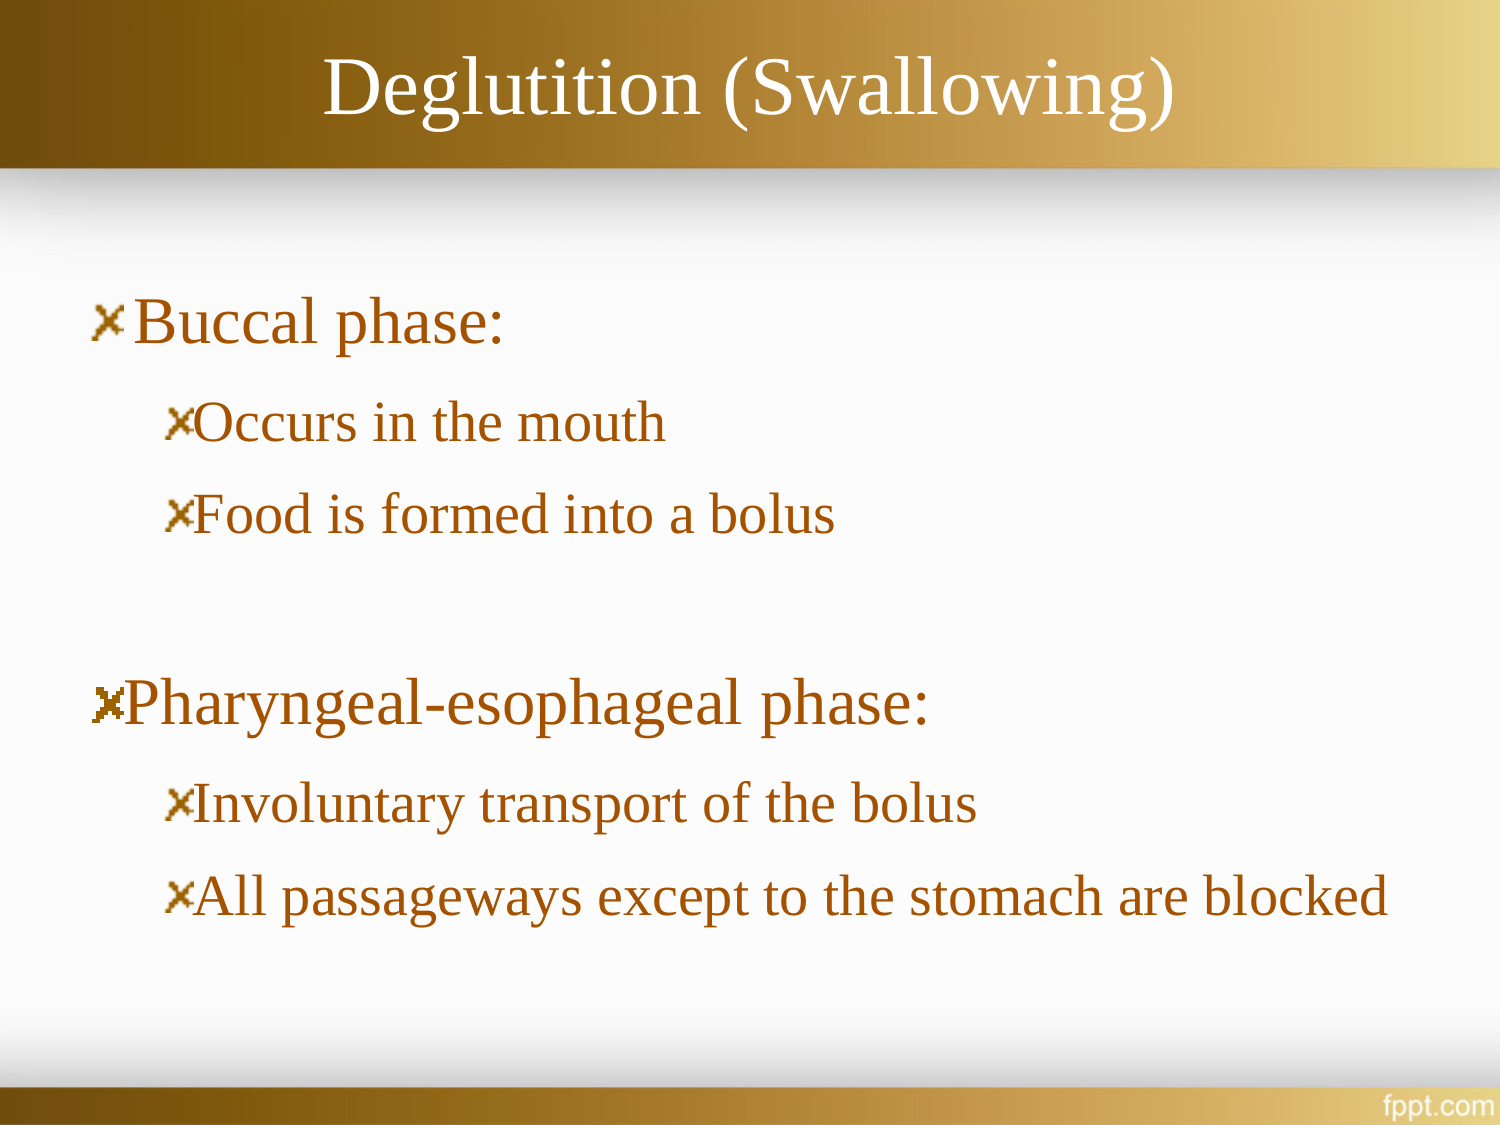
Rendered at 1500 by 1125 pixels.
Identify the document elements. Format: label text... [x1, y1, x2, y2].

picture [0, 0, 1500, 1125]
list Deglutition (Swallowing) [62, 23, 1438, 677]
text_box Buccal phase: Occurs in the mouth Food is formed into a bolus Pharyngeal-esophageal phase: Involuntary transport of the bolus All passageways except to the stomach are blocked [62, 278, 1415, 1028]
